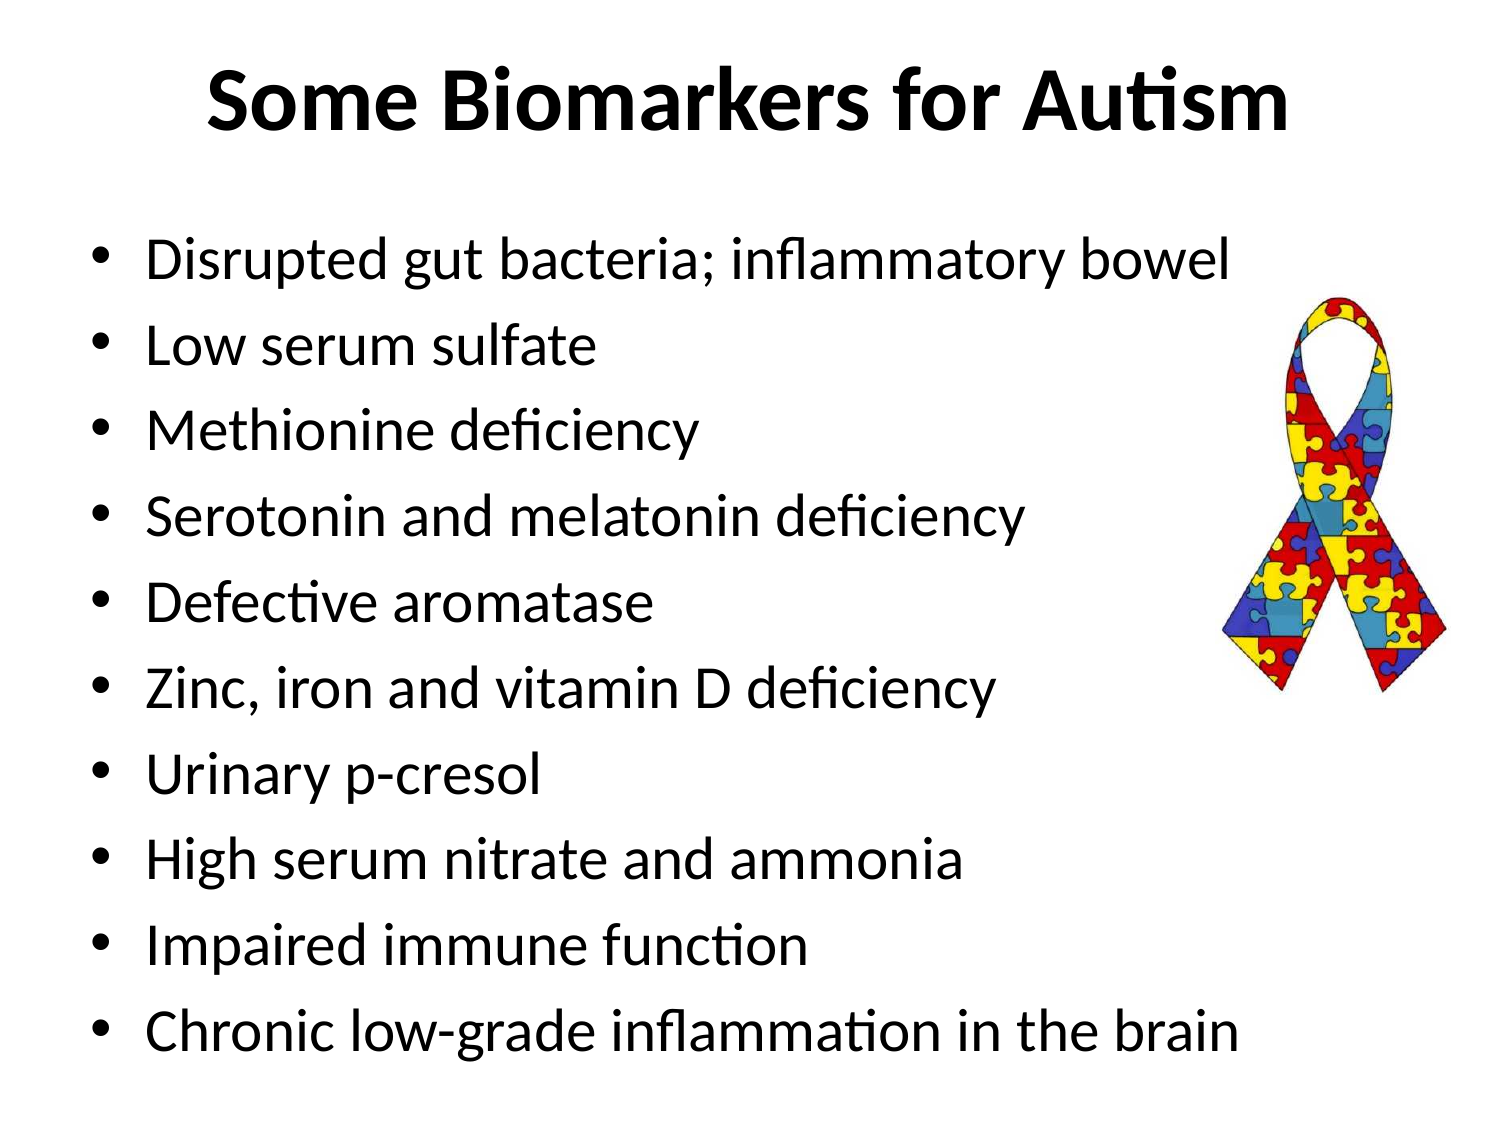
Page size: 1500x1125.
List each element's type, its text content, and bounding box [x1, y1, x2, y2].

title Some Biomarkers for Autism [75, 0, 1425, 188]
picture [1215, 285, 1451, 699]
list Disrupted gut bacteria; inflammatory bowel Low serum sulfate Methionine deficiency Serotonin and melatonin deficiency Defective aromatase Zinc, iron and vitamin D deficiency Urinary p-cresol High serum nitrate and ammonia Impaired immune function Chronic low-grade inflammation in the brain [75, 210, 1451, 1073]
